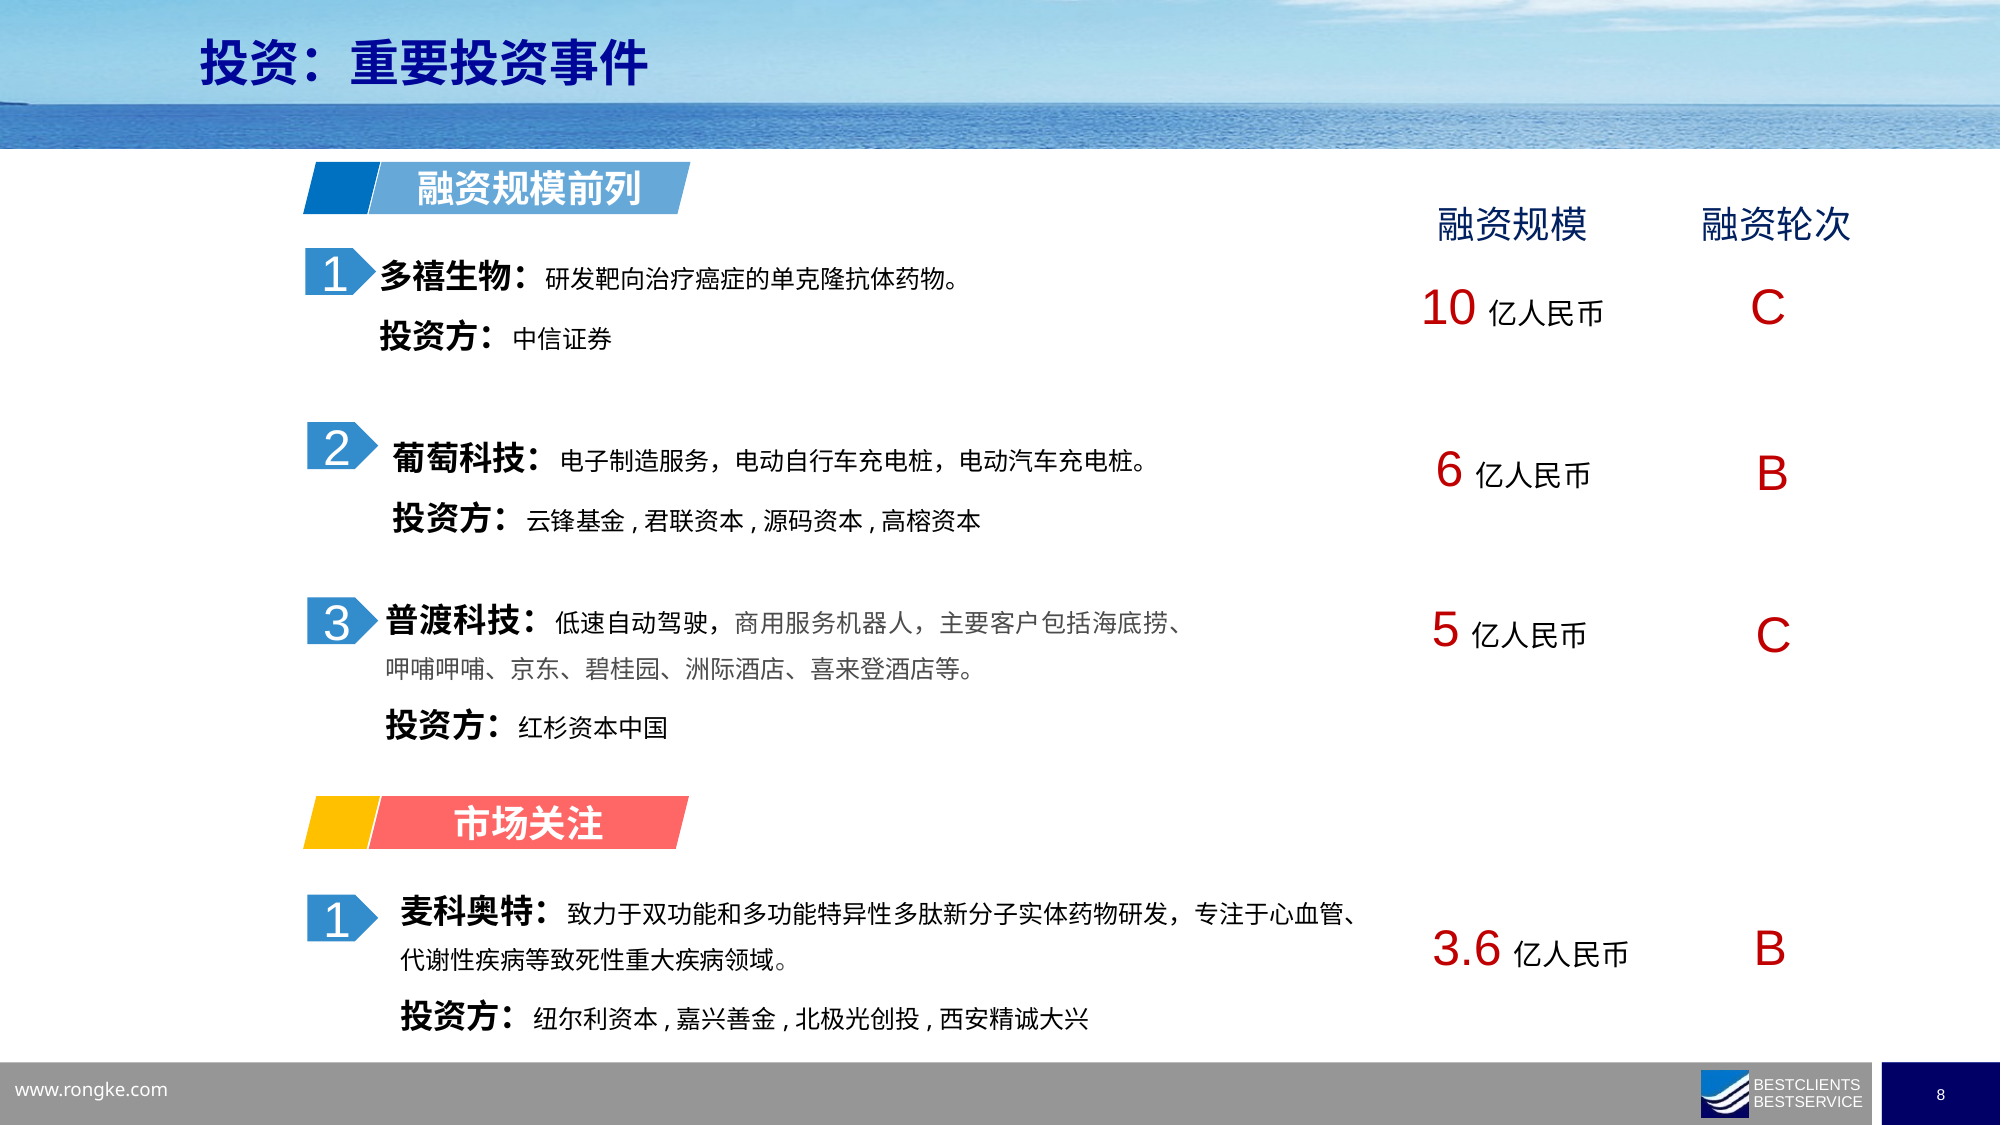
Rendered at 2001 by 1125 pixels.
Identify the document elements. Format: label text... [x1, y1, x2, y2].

text_box 3.6亿人民币 [1432, 915, 1631, 976]
text_box 融资轮次 [1701, 200, 1853, 246]
text_box C [1755, 602, 1787, 663]
text_box B [1755, 440, 1806, 501]
text_box 融资规模 [1437, 200, 1589, 246]
text_box 麦科奥特：致力于双功能和多功能特异性多肽新分子实体药物研发，专注于心血管、代谢性疾病等致死性重大疾病领域。 投资方：纽尔利资本,嘉兴善金,北极光创投,西安精诚大兴 [385, 862, 1386, 1042]
text_box 5亿人民币 [1431, 596, 1589, 657]
text_box 多禧生物：研发靶向治疗癌症的单克隆抗体药物。 投资方：中信证券 [379, 235, 1400, 356]
text_box 3 [306, 596, 380, 646]
text_box 葡萄科技：电子制造服务，电动自行车充电桩，电动汽车充电桩。 投资方：云锋基金,君联资本,源码资本,高榕资本 [378, 409, 1379, 544]
text_box 2 [306, 421, 378, 471]
text_box 1 [304, 247, 378, 296]
text_box 1 [306, 893, 380, 943]
picture [0, 0, 2000, 149]
text_box B [1753, 915, 1820, 976]
picture [1701, 1070, 1749, 1118]
text_box C [1750, 274, 1787, 335]
text_box 普渡科技：低速自动驾驶，商用服务机器人，主要客户包括海底捞、呷哺呷哺、京东、碧桂园、洲际酒店、喜来登酒店等。 投资方：红杉资本中国 [385, 578, 1170, 744]
text_box 投资：重要投资事件 [185, 31, 754, 111]
text_box 6亿人民币 [1435, 436, 1663, 497]
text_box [303, 161, 691, 214]
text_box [303, 795, 689, 849]
text_box 10亿人民币 [1420, 274, 1606, 335]
